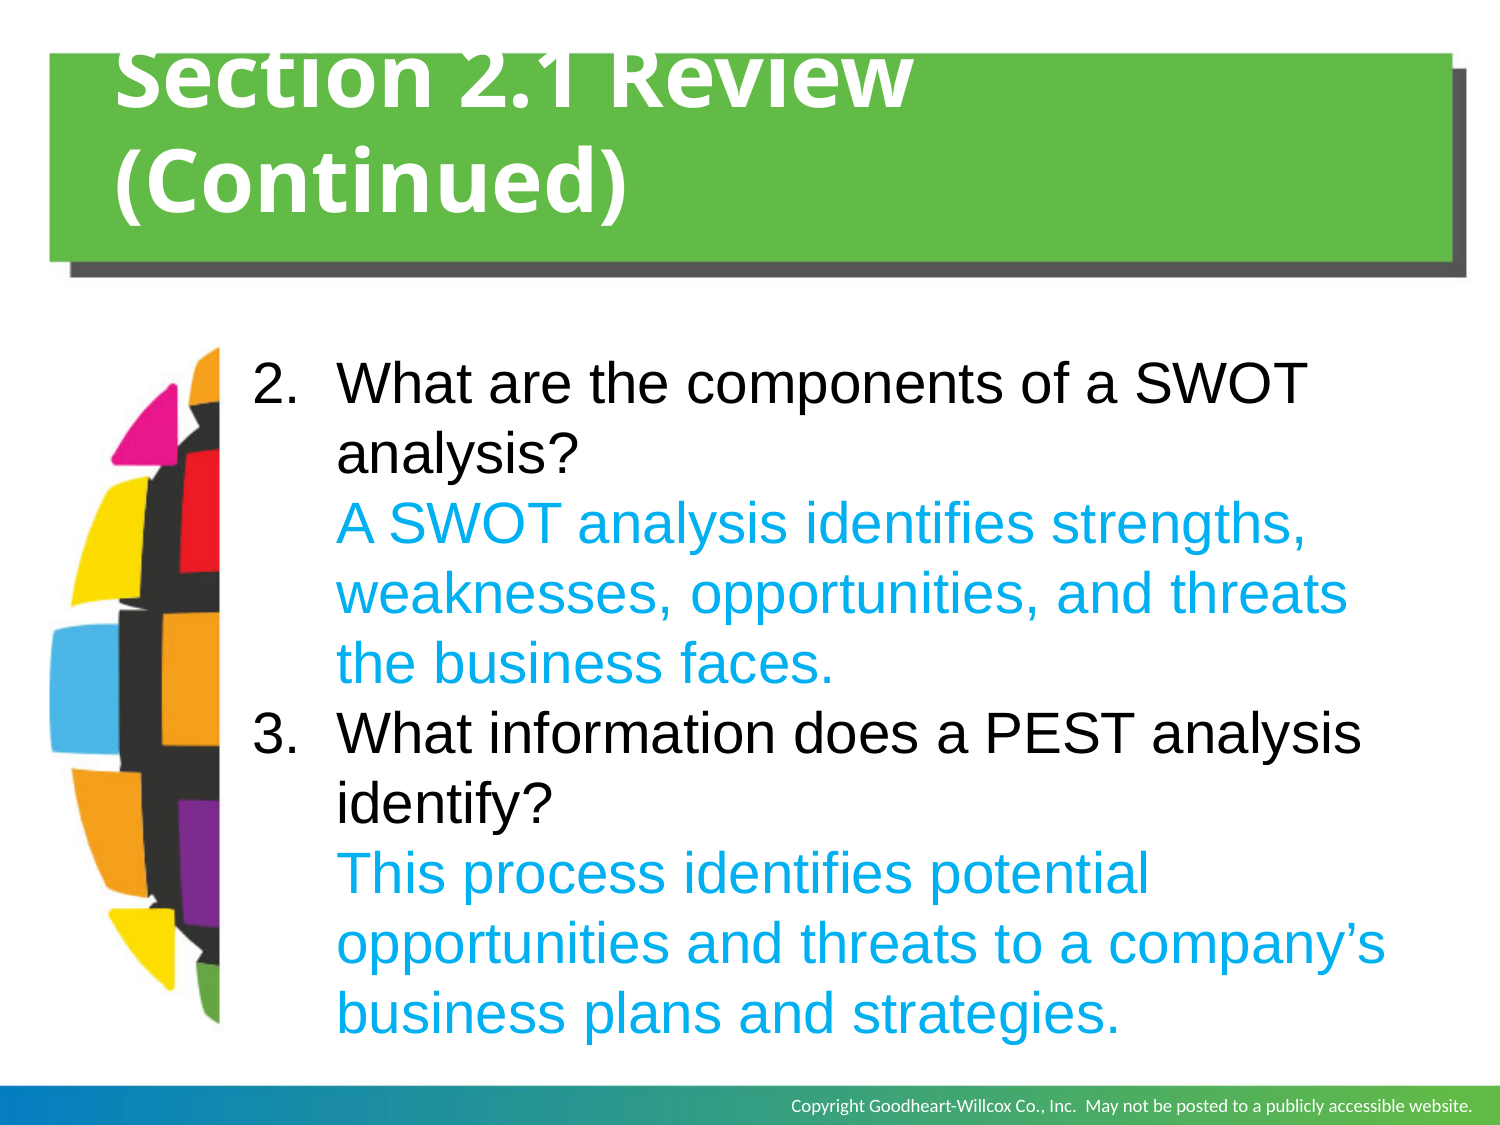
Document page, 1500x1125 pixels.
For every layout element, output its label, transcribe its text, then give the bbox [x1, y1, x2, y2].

picture [0, 0, 1500, 1125]
list What are the components of a SWOT analysis? A SWOT analysis identifies strengths, weaknesses, opportunities, and threats the business faces. What information does a PEST analysis identify? This process identifies potential opportunities and threats to a company’s business plans and strategies. [237, 337, 1438, 1075]
title Section 2.1 Review (Continued) [99, 74, 1438, 238]
